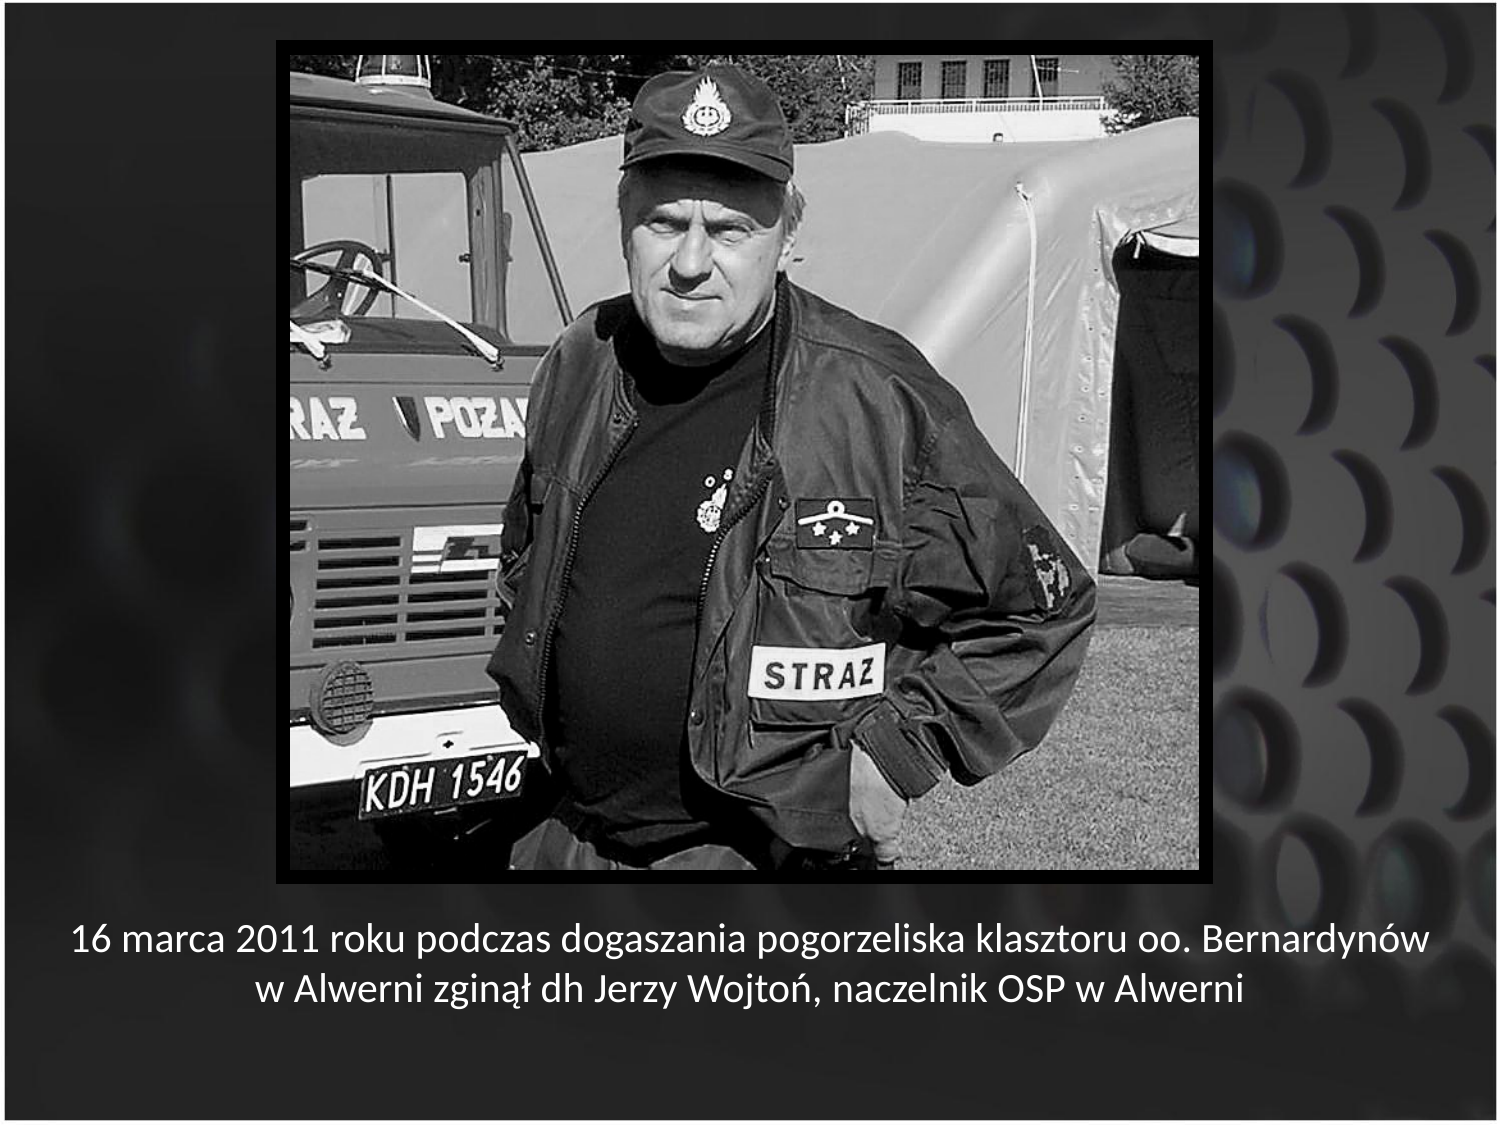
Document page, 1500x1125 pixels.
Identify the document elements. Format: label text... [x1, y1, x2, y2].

picture [0, 0, 1500, 1125]
text_box 16 marca 2011 roku podczas dogaszania pogorzeliska klasztoru oo. Bernardynów w Alwerni zginął dh Jerzy Wojtoń, naczelnik OSP w Alwerni [41, 903, 1459, 1069]
